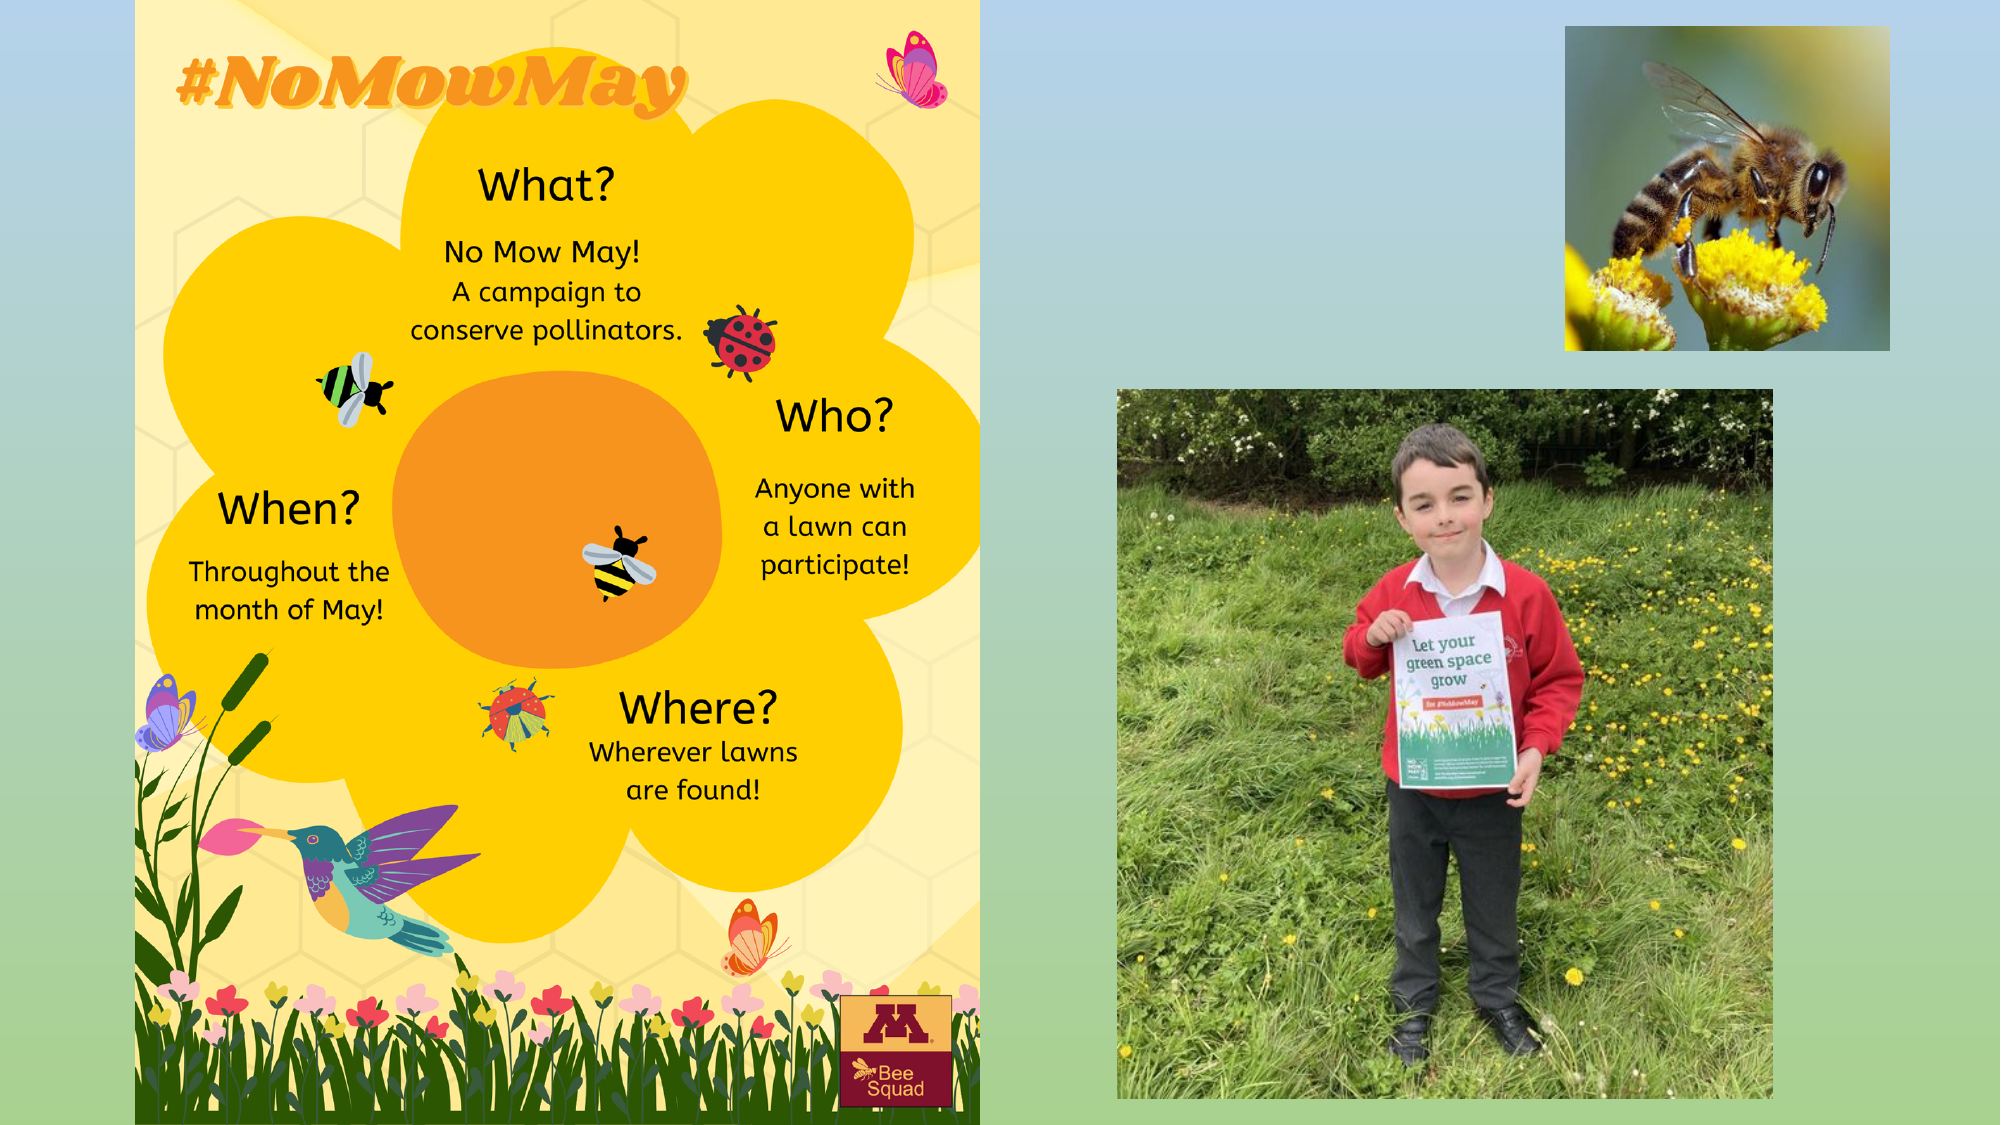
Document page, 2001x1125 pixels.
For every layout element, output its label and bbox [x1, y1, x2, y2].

picture [1565, 26, 1890, 351]
picture [135, 0, 980, 1125]
picture [1117, 389, 1773, 1099]
